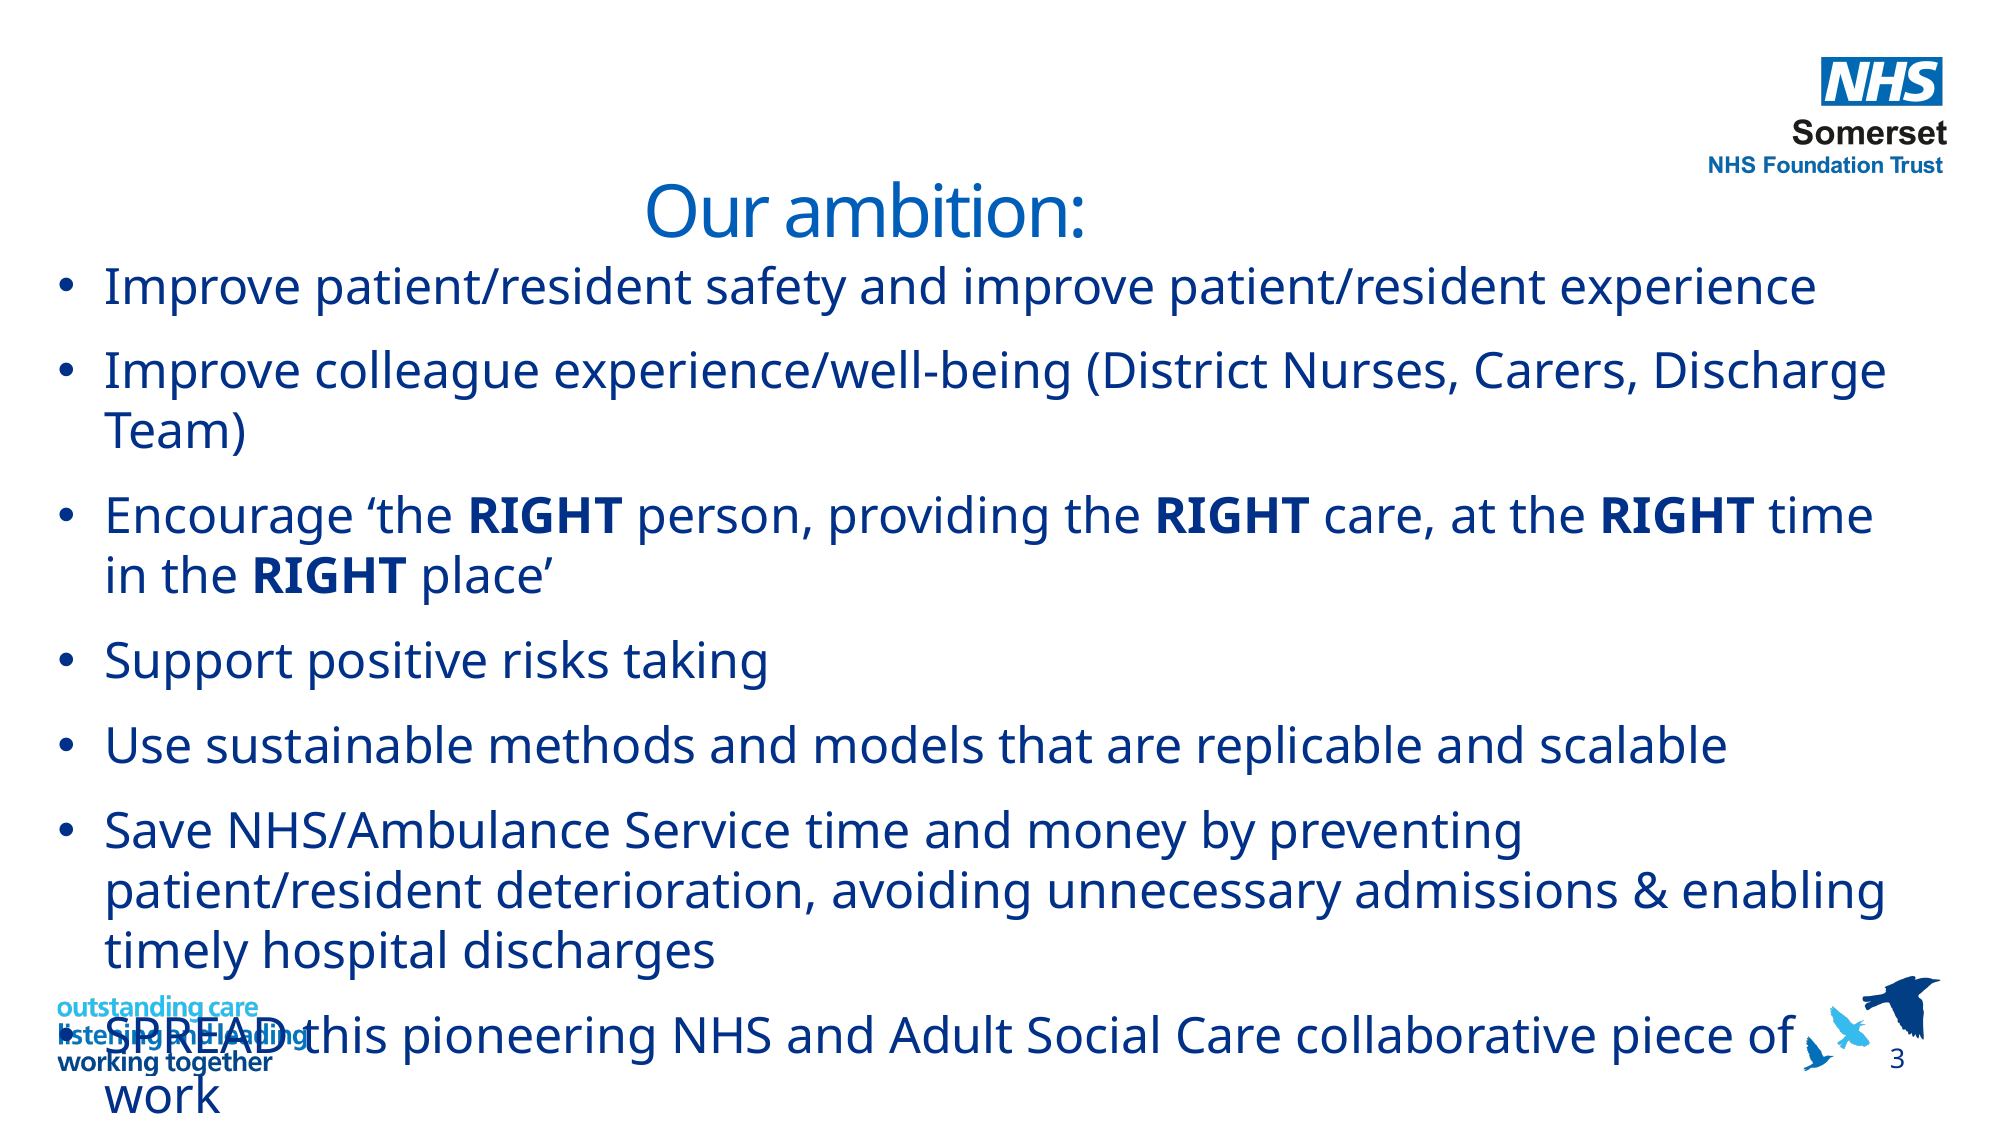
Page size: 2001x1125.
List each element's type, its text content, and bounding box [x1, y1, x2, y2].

title Our ambition: [57, 174, 1675, 254]
list Improve patient/resident safety and improve patient/resident experience Improve colleague experience/well-being (District Nurses, Carers, Discharge Team) Encourage ‘the RIGHT person, providing the RIGHT care, at the RIGHT time in the RIGHT place’ Support positive risks taking Use sustainable methods and models that are replicable and scalable Save NHS/Ambulance Service time and money by preventing patient/resident deterioration, avoiding unnecessary admissions & enabling timely hospital discharges SPREAD this pioneering NHS and Adult Social Care collaborative piece of work [57, 254, 1906, 951]
slide_number 3 [1803, 1022, 1906, 1098]
picture [1803, 976, 1941, 1071]
picture [1702, 57, 1952, 208]
